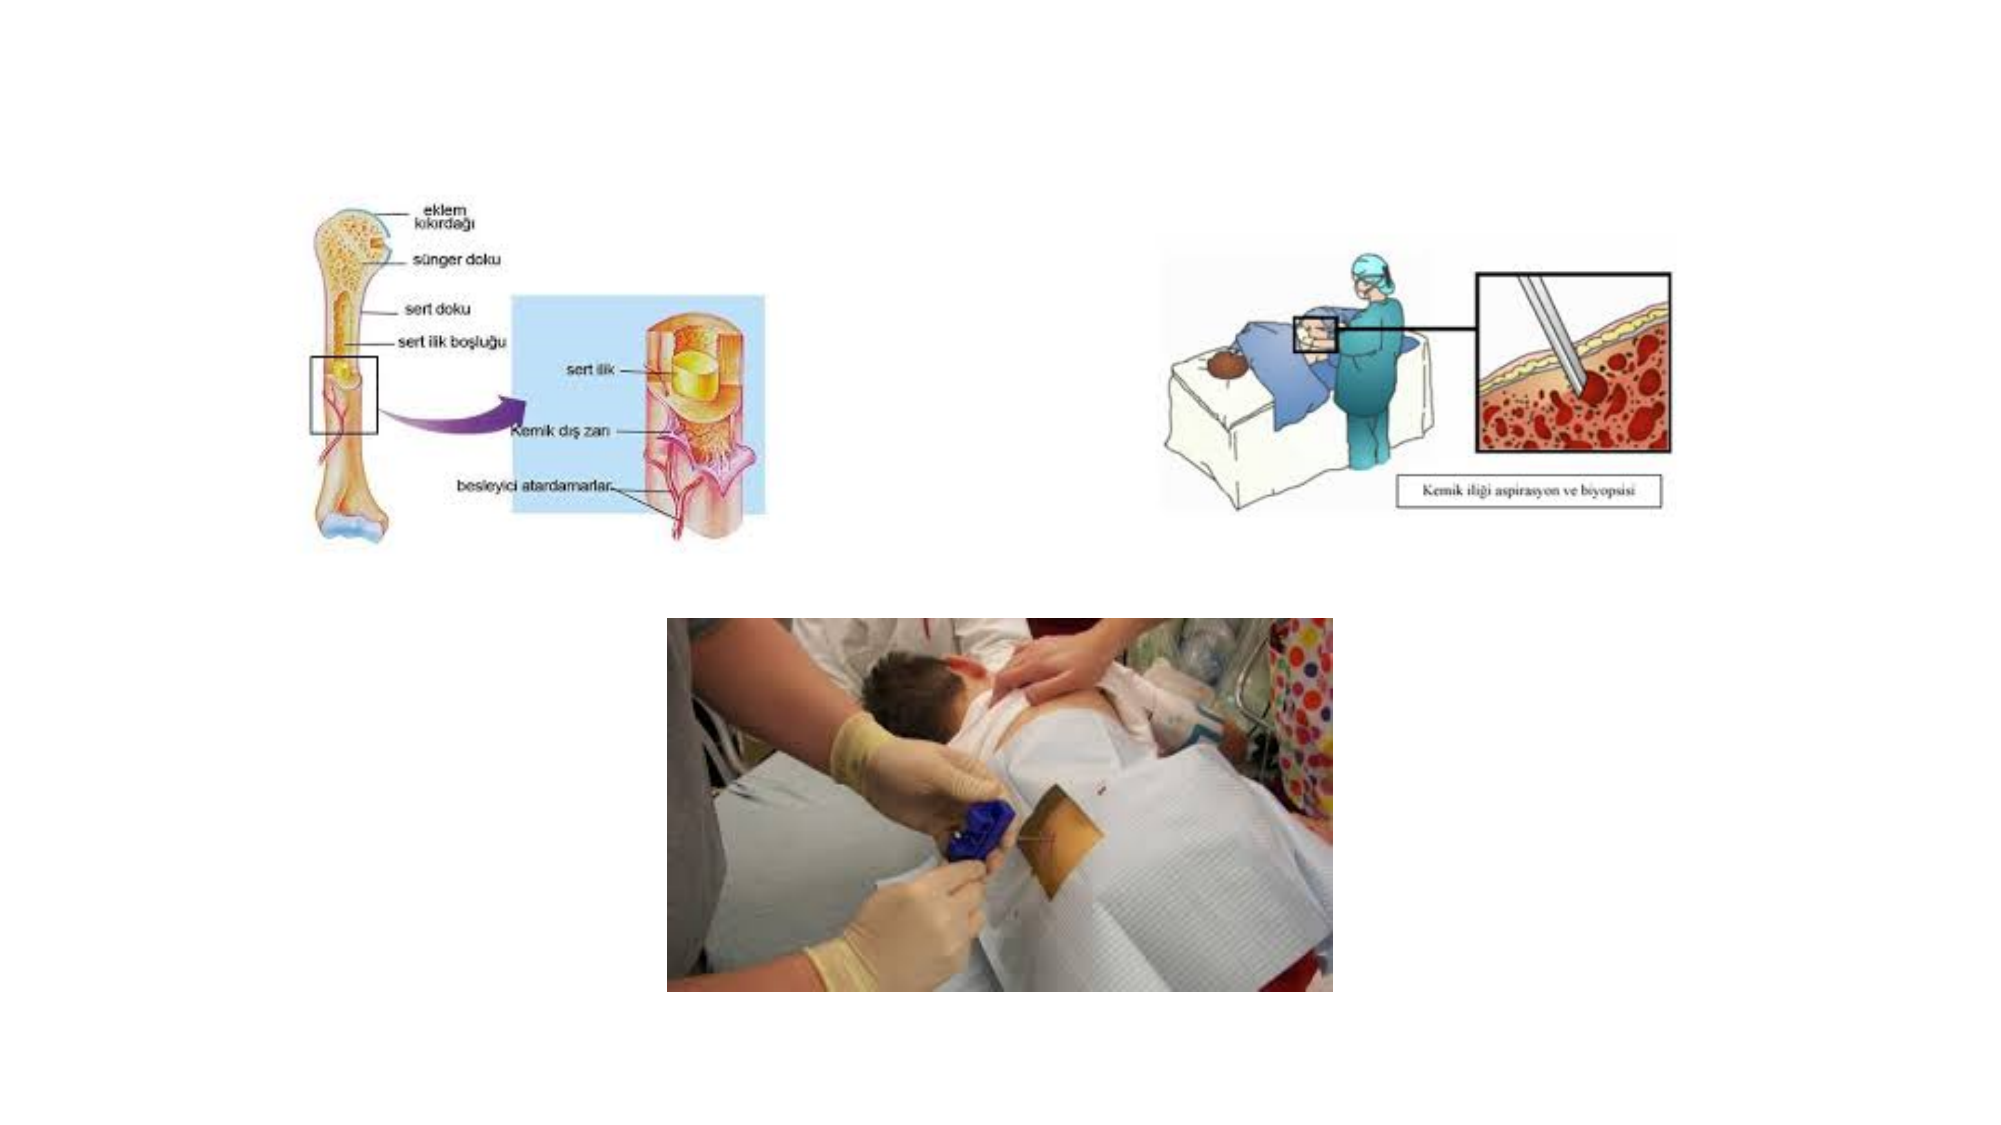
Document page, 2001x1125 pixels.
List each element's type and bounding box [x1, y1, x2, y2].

list [265, 163, 786, 564]
list [1141, 205, 1688, 523]
picture [667, 618, 1333, 992]
